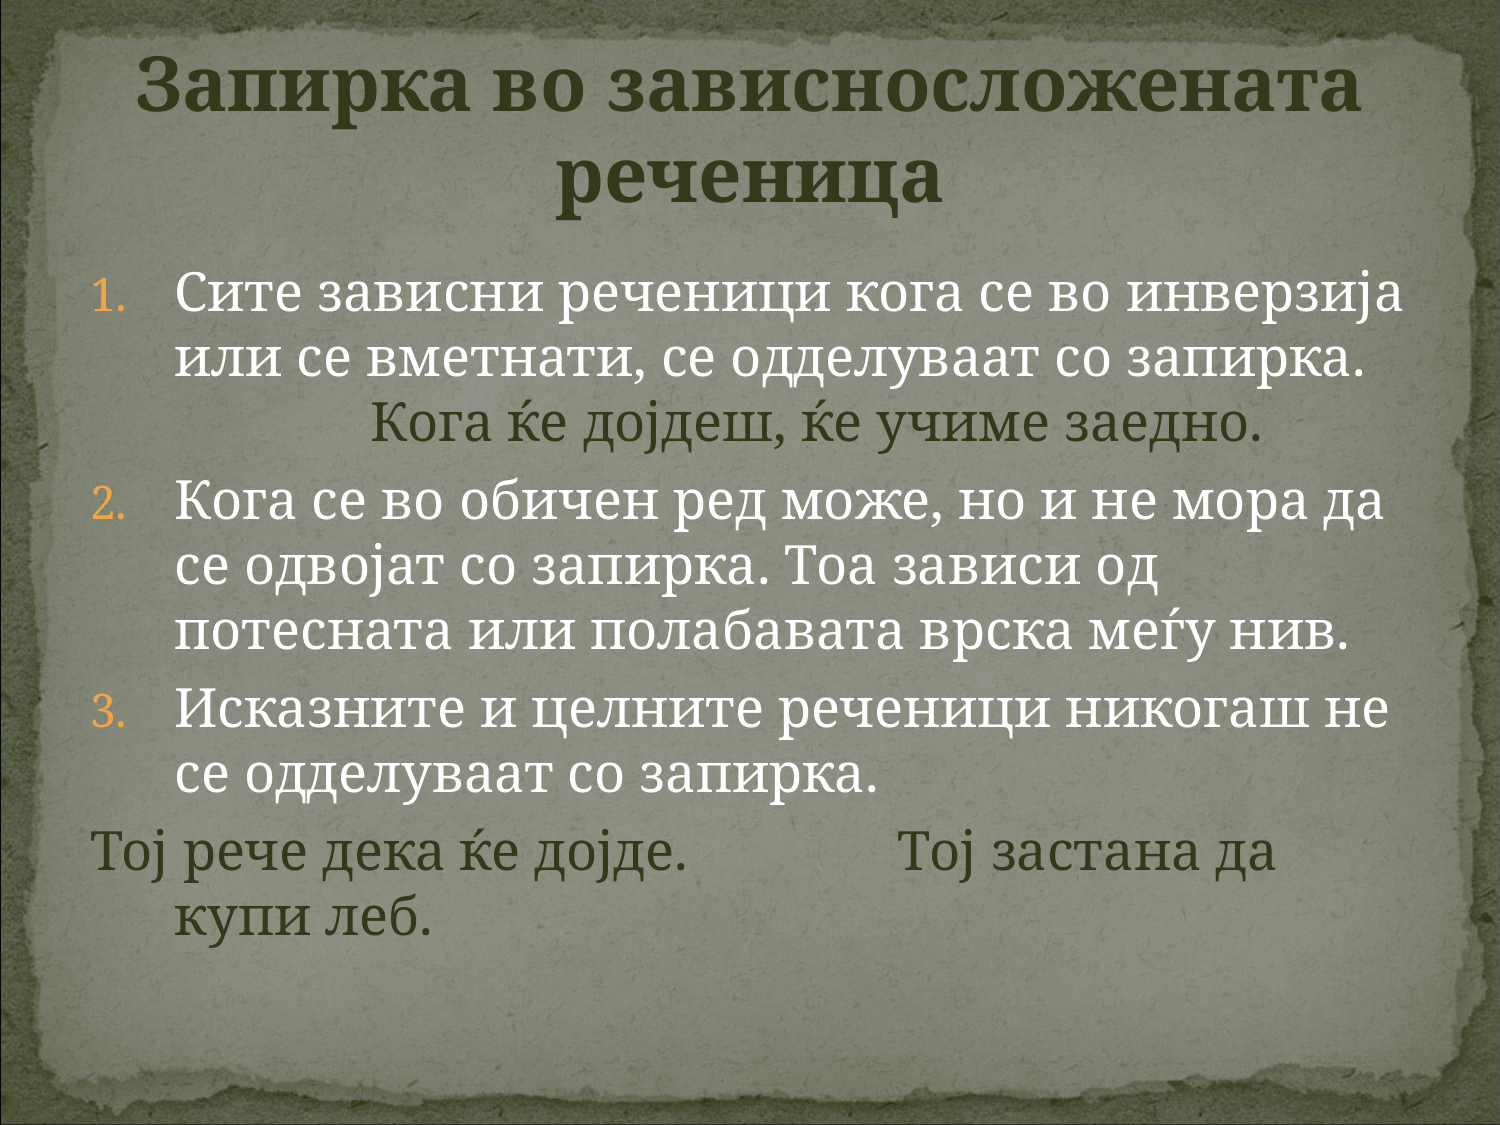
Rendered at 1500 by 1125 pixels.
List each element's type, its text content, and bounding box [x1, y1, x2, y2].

picture [0, 0, 1500, 1125]
title Запирка во зависносложената реченица [74, 24, 1425, 225]
list Сите зависни реченици кога се во инверзија или се вметнати, се одделуваат со запирка. Кога ќе дојдеш, ќе учиме заедно. Кога се во обичен ред може, но и не мора да се одвојат со запирка. Тоа зависи од потесната или полабавата врска меѓу нив. Исказните и целните реченици никогаш не се одделуваат со запирка. Тој рече дека ќе дојде. Тој застана да купи леб. [75, 249, 1425, 1000]
